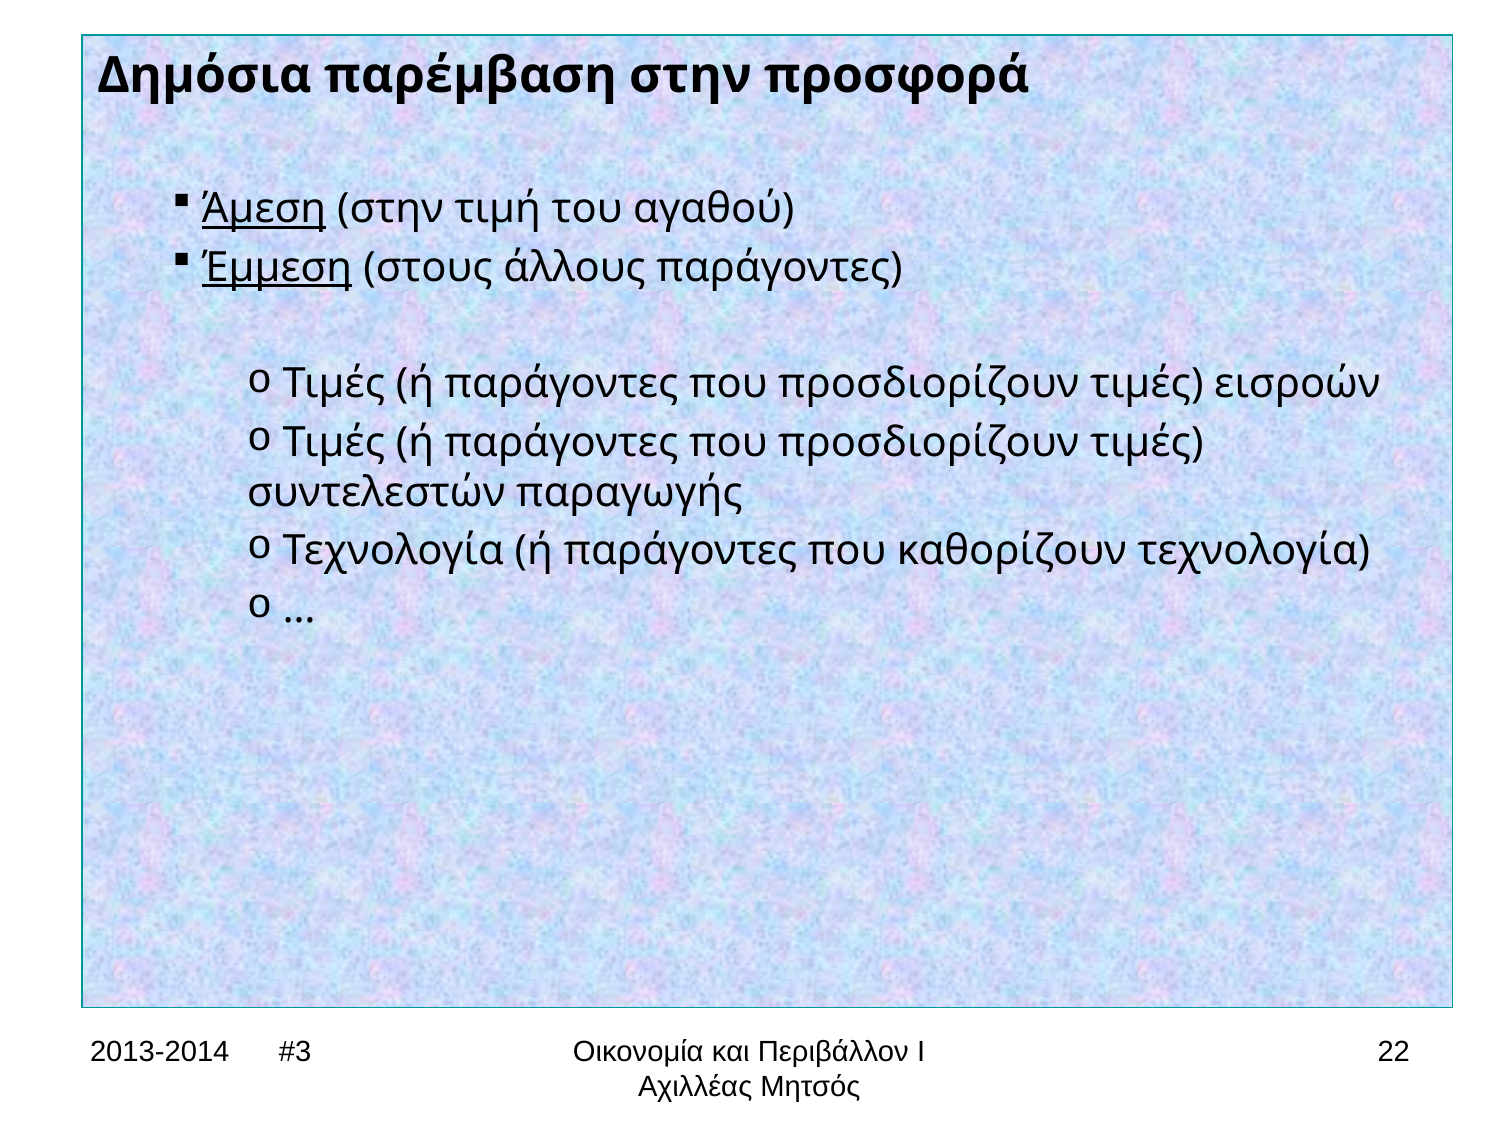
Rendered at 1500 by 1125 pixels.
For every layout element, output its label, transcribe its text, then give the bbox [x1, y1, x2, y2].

subtitle Δημόσια παρέμβαση στην προσφορά Άμεση (στην τιμή του αγαθού) Έμμεση (στους άλλους παράγοντες) Τιμές (ή παράγοντες που προσδιορίζουν τιμές) εισροών Τιμές (ή παράγοντες που προσδιορίζουν τιμές) συντελεστών παραγωγής Τεχνολογία (ή παράγοντες που καθορίζουν τεχνολογία) … [81, 34, 1453, 1008]
slide_number 2013-2014 #3 [74, 1024, 373, 1103]
footer Οικονομία και Περιβάλλον Ι Αχιλλέας Μητσός [512, 1024, 987, 1103]
slide_number 22 [1074, 1024, 1426, 1103]
